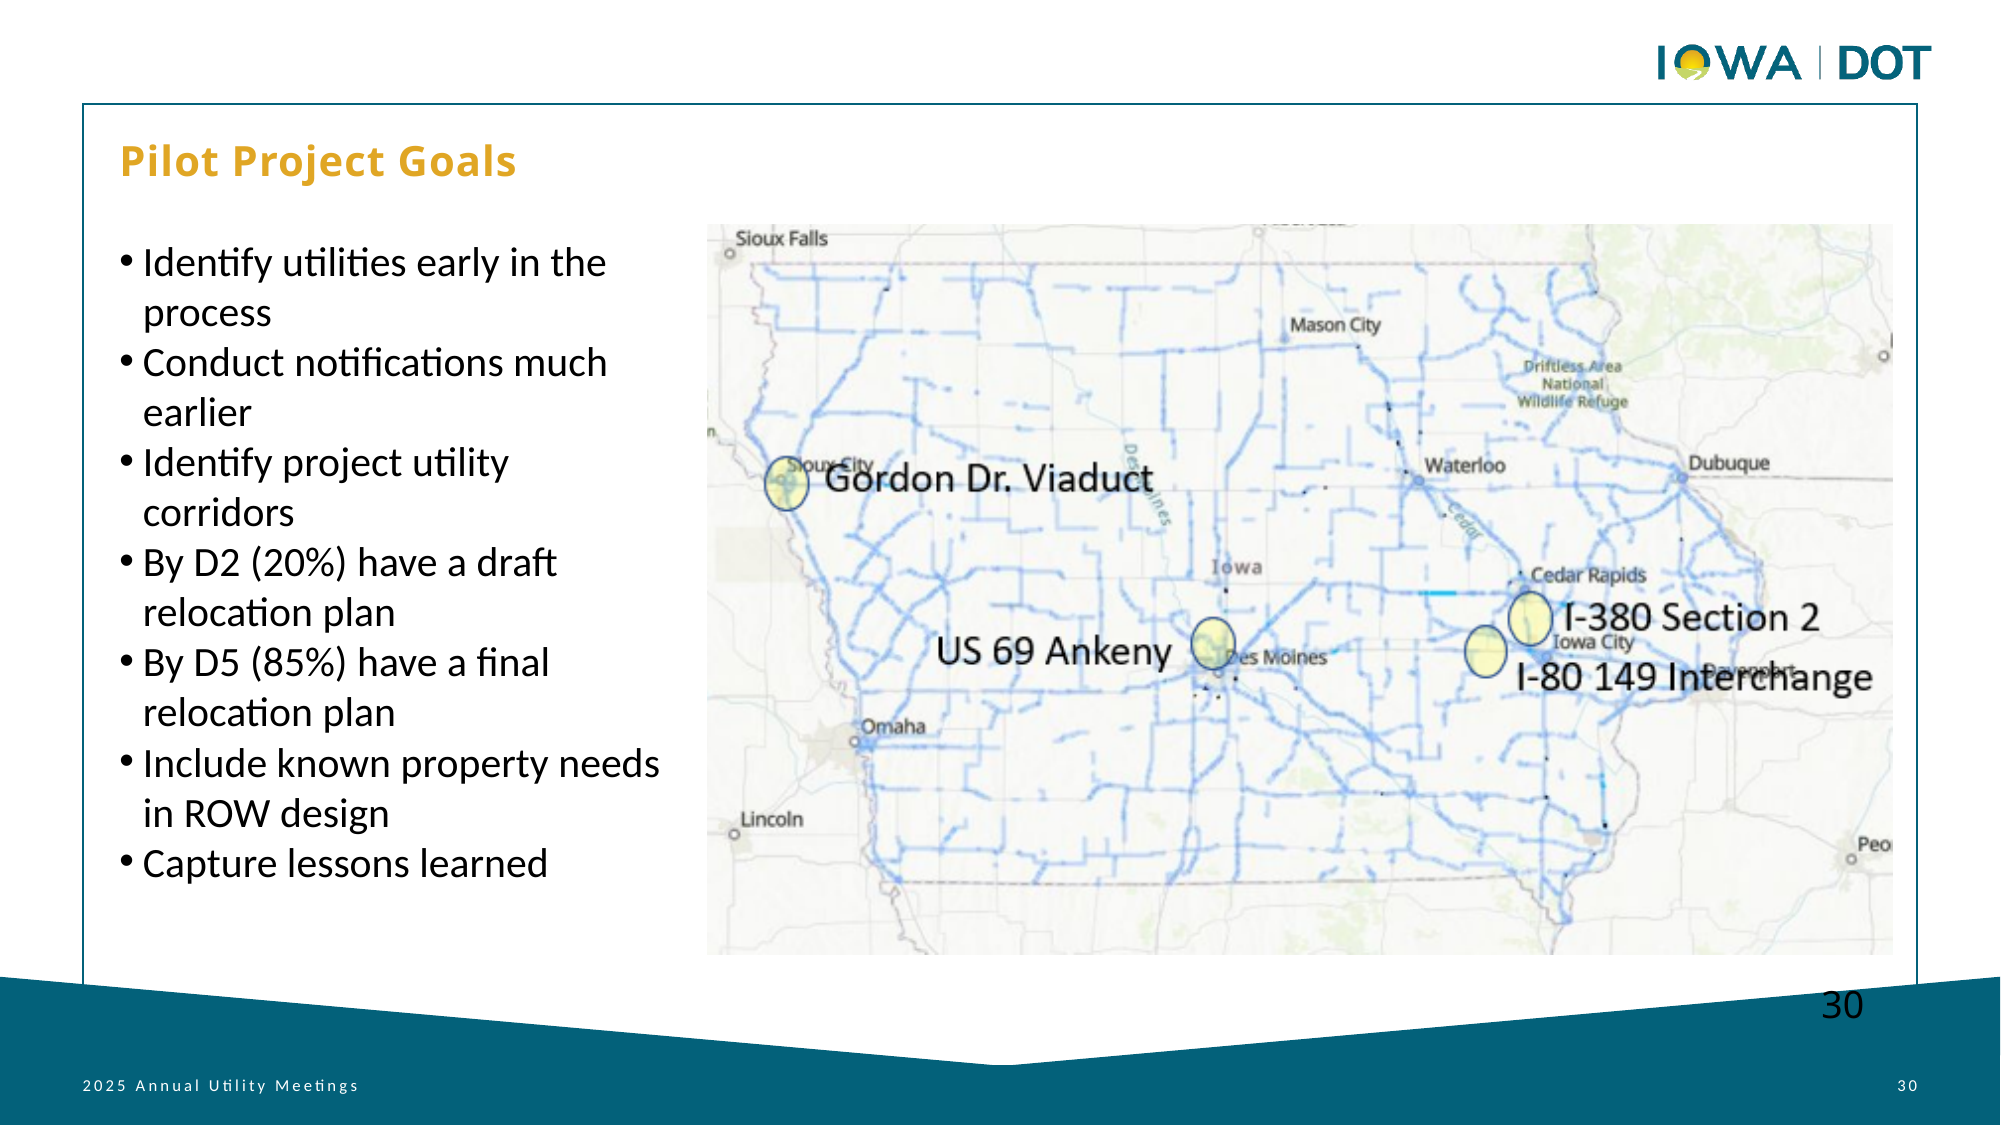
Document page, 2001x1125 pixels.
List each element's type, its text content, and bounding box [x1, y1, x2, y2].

text_box Pilot Project Goals Identify utilities early in the process Conduct notifications much earlier Identify project utility corridors By D2 (20%) have a draft relocation plan By D5 (85%) have a final relocation plan Include known property needs in ROW design Capture lessons learned [104, 127, 686, 893]
text_box 30 [1806, 973, 2000, 1034]
picture [1637, 22, 1952, 102]
picture [707, 224, 1893, 955]
